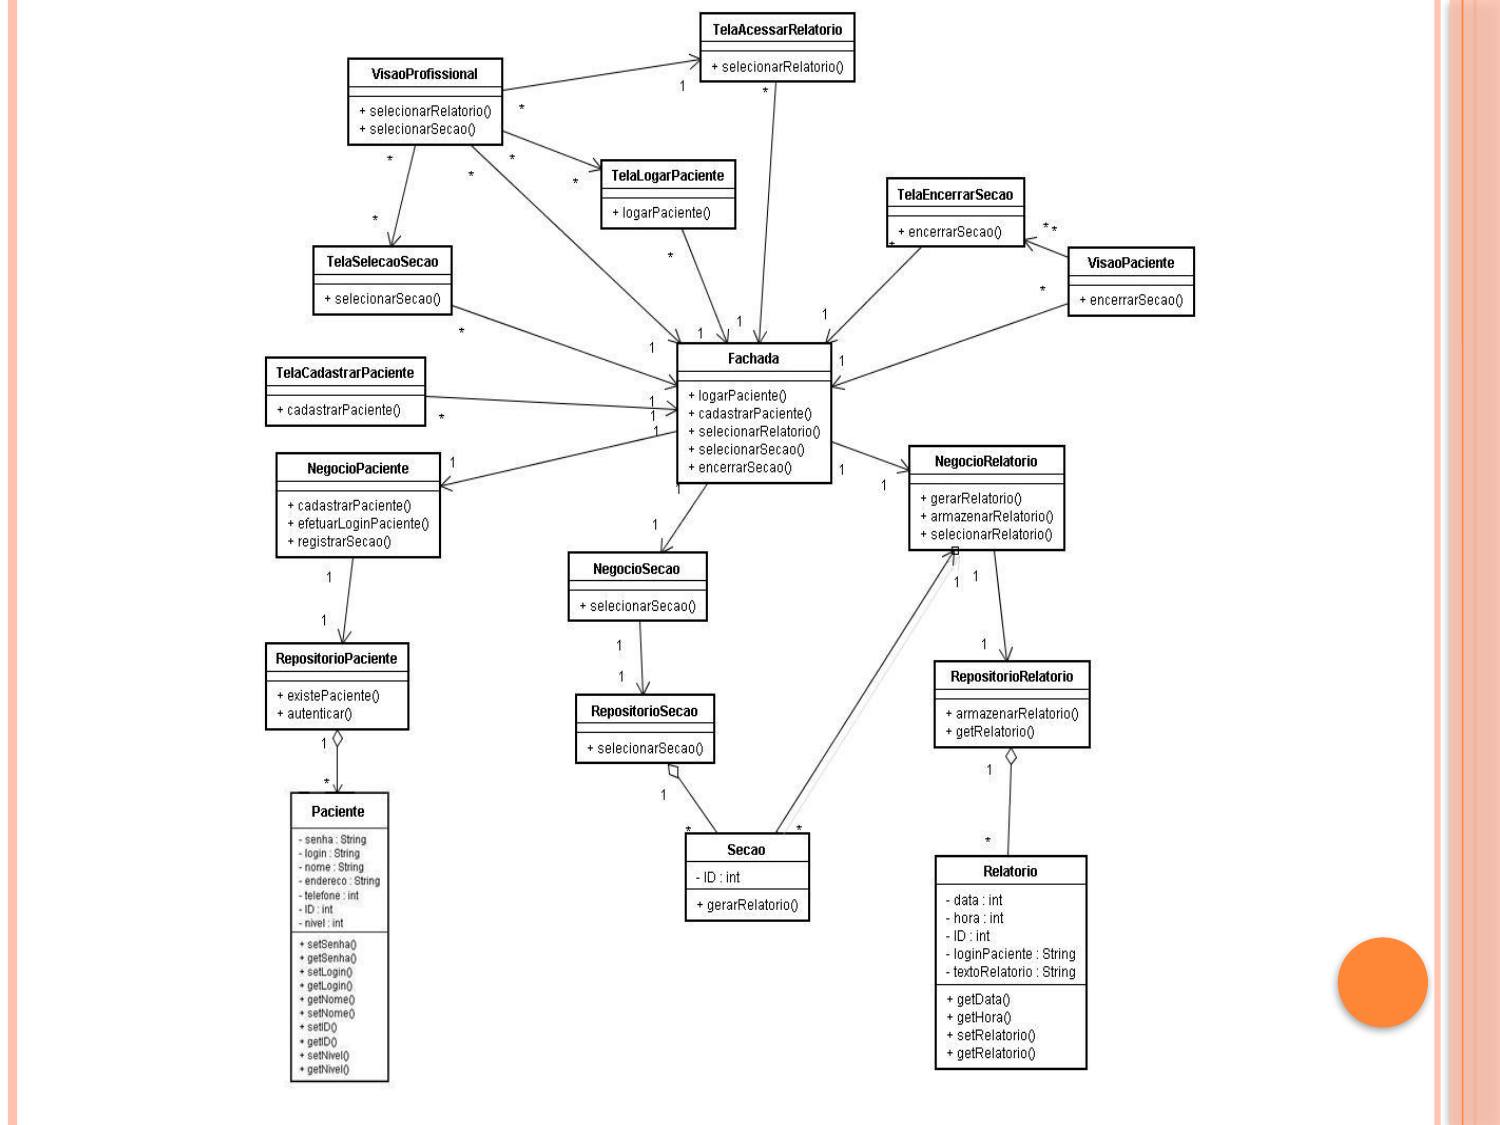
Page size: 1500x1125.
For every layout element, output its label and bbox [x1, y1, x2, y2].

picture [245, 0, 1211, 1125]
